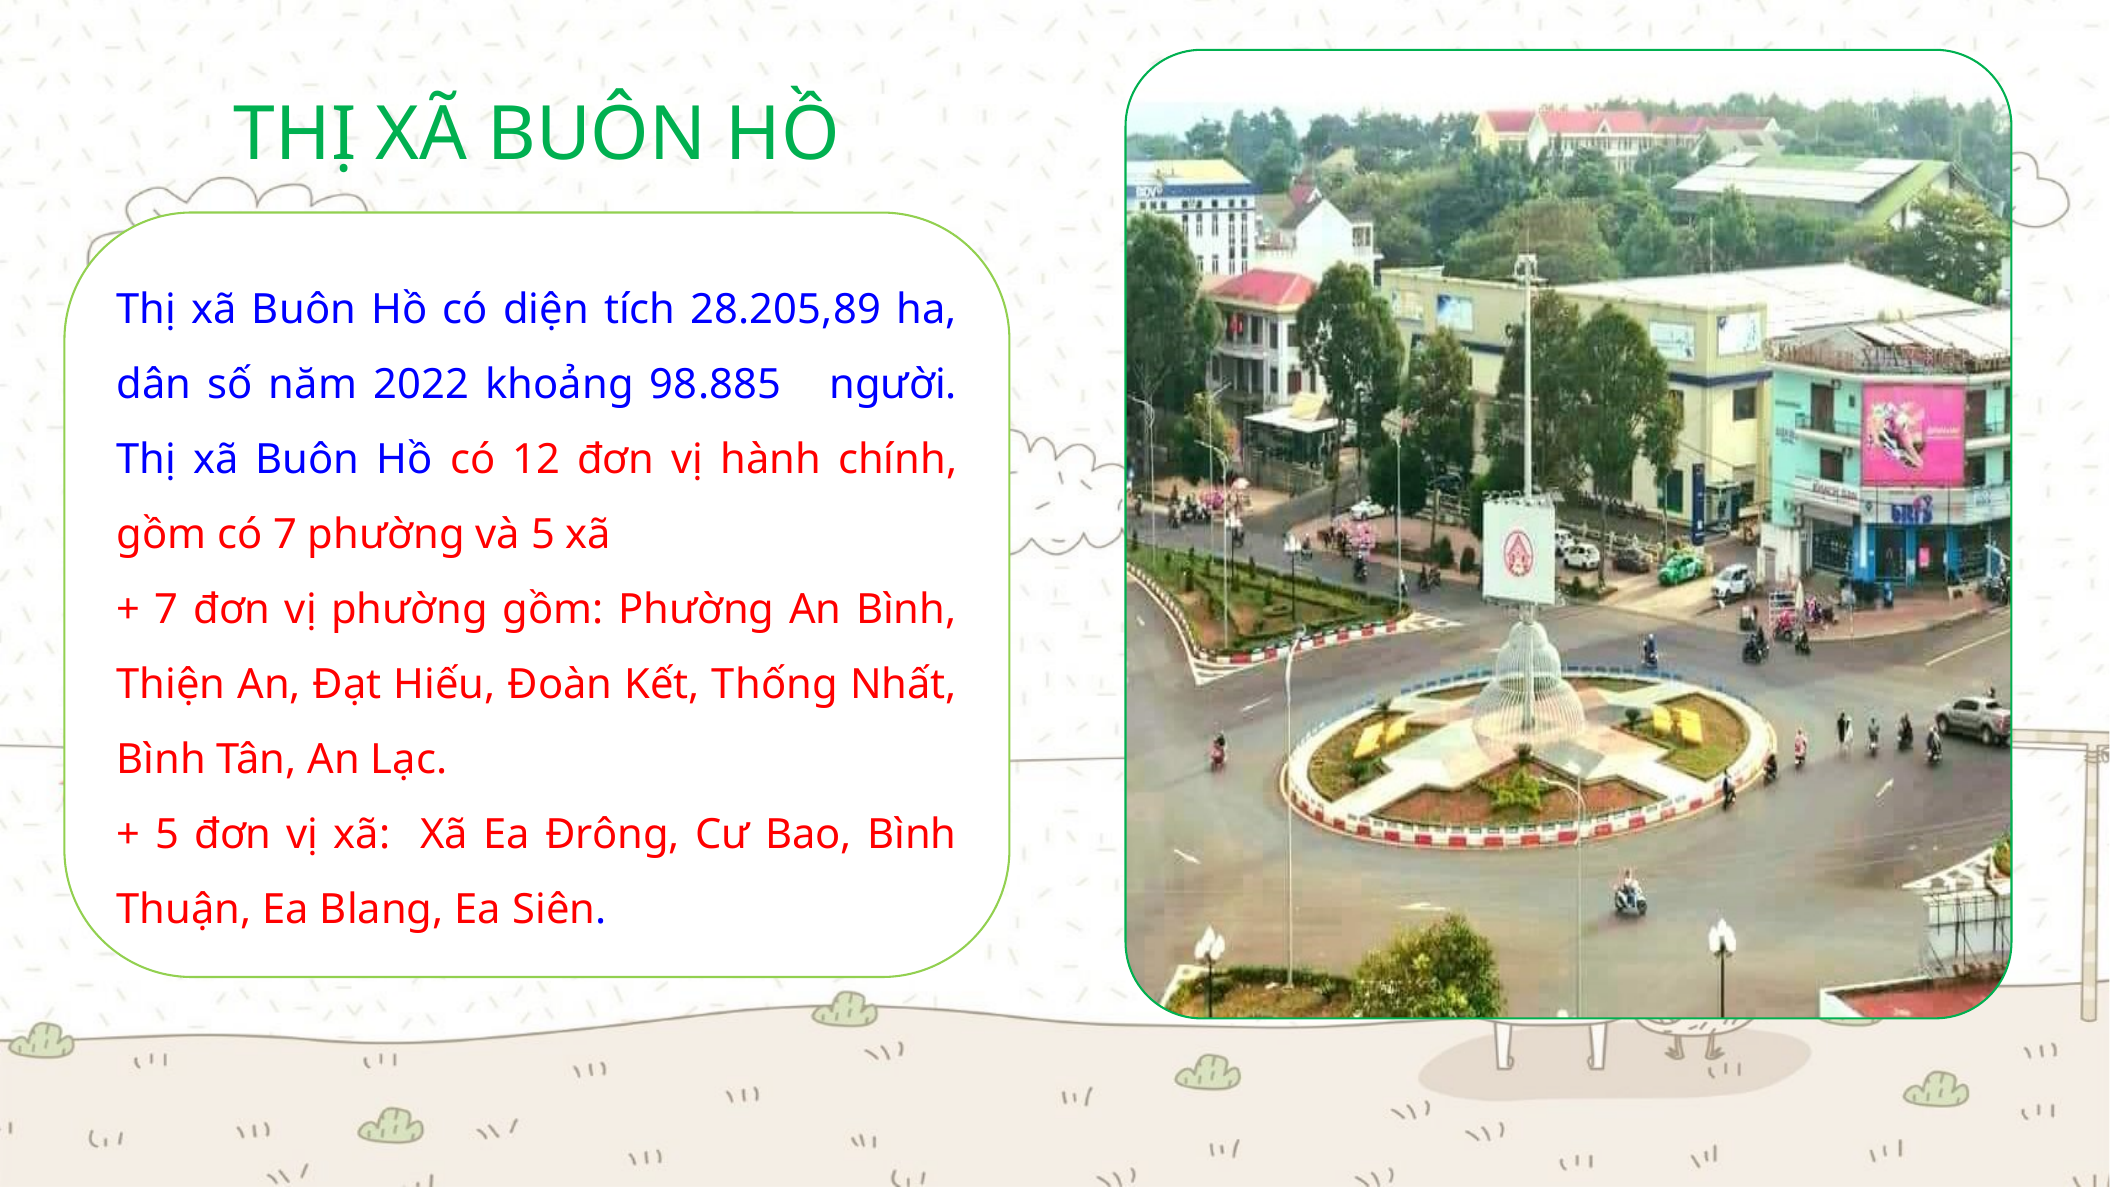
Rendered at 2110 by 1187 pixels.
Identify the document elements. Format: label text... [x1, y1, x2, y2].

text_box Thị xã Buôn Hồ có diện tích 28.205,89 ha, dân số năm 2022 khoảng 98.885 người. Thị xã Buôn Hồ có 12 đơn vị hành chính, gồm có 7 phường và 5 xã + 7 đơn vị phường gồm: Phường An Bình, Thiện An, Đạt Hiếu, Đoàn Kết, Thống Nhất, Bình Tân, An Lạc. + 5 đơn vị xã: Xã Ea Đrông, Cư Bao, Bình Thuận, Ea Blang, Ea Siên. [63, 211, 1011, 979]
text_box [0, 0, 2110, 1187]
picture [1125, 49, 2012, 1019]
text_box THỊ XÃ BUÔN HỒ [93, 49, 980, 182]
